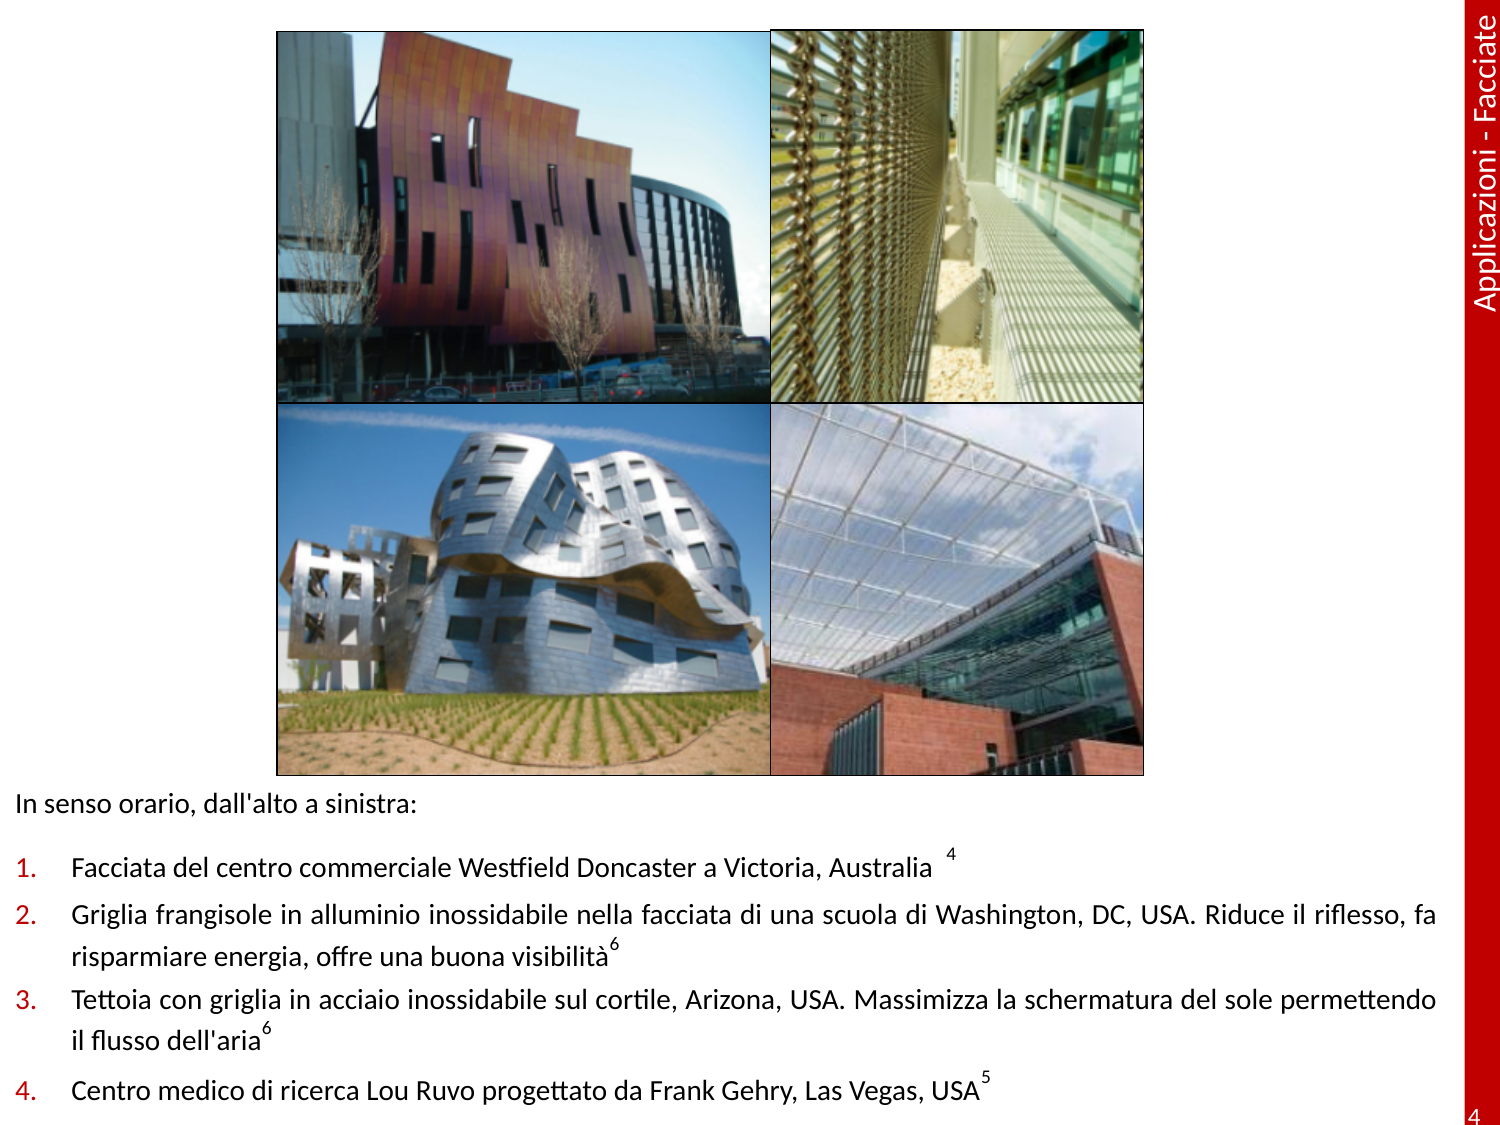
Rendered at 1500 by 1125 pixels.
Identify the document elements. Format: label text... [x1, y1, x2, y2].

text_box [277, 30, 1143, 776]
slide_number 4 [1454, 1093, 1500, 1125]
list In senso orario, dall'alto a sinistra: Facciata del centro commerciale Westfield Doncaster a Victoria, Australia 4 Griglia frangisole in alluminio inossidabile nella facciata di una scuola di Washington, DC, USA. Riduce il riflesso, fa risparmiare energia, offre una buona visibilità6 Tettoia con griglia in acciaio inossidabile sul cortile, Arizona, USA. Massimizza la schermatura del sole permettendo il flusso dell'aria6 Centro medico di ricerca Lou Ruvo progettato da Frank Gehry, Las Vegas, USA5 [0, 776, 1454, 1125]
